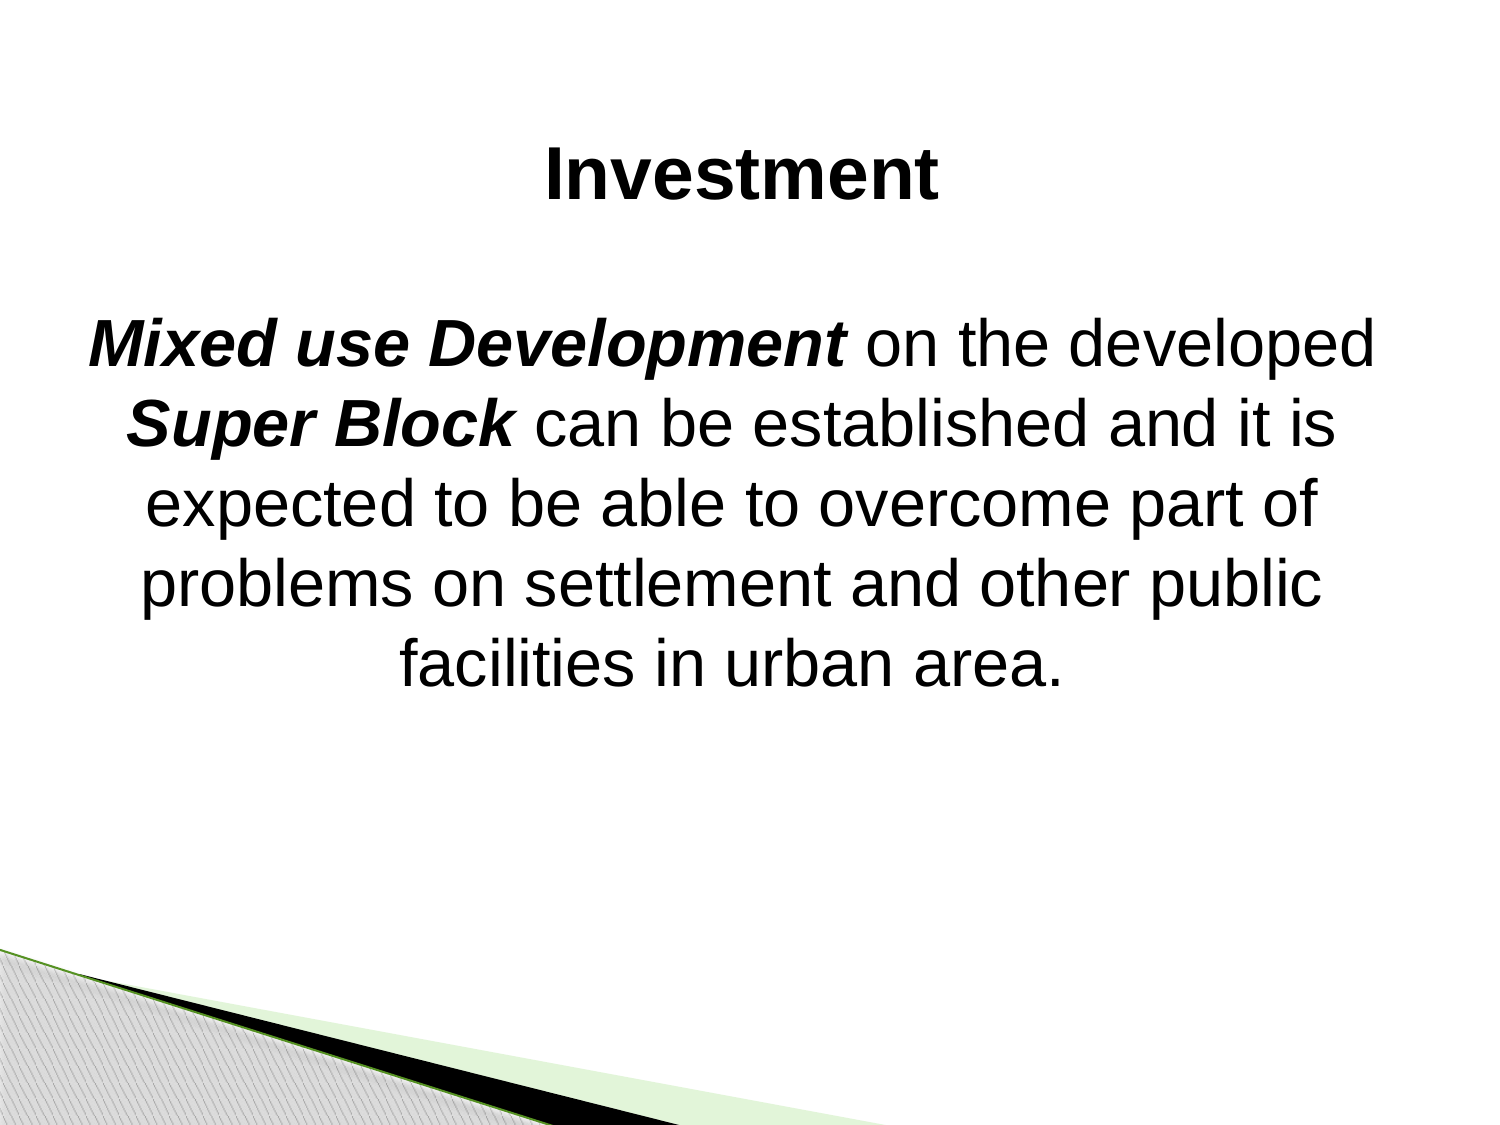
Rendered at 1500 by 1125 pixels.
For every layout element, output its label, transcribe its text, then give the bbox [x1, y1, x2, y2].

text_box Investment [529, 117, 956, 222]
text_box Mixed use Development on the developed Super Block can be established and it is expected to be able to overcome part of problems on settlement and other public facilities in urban area. [46, 292, 1418, 708]
